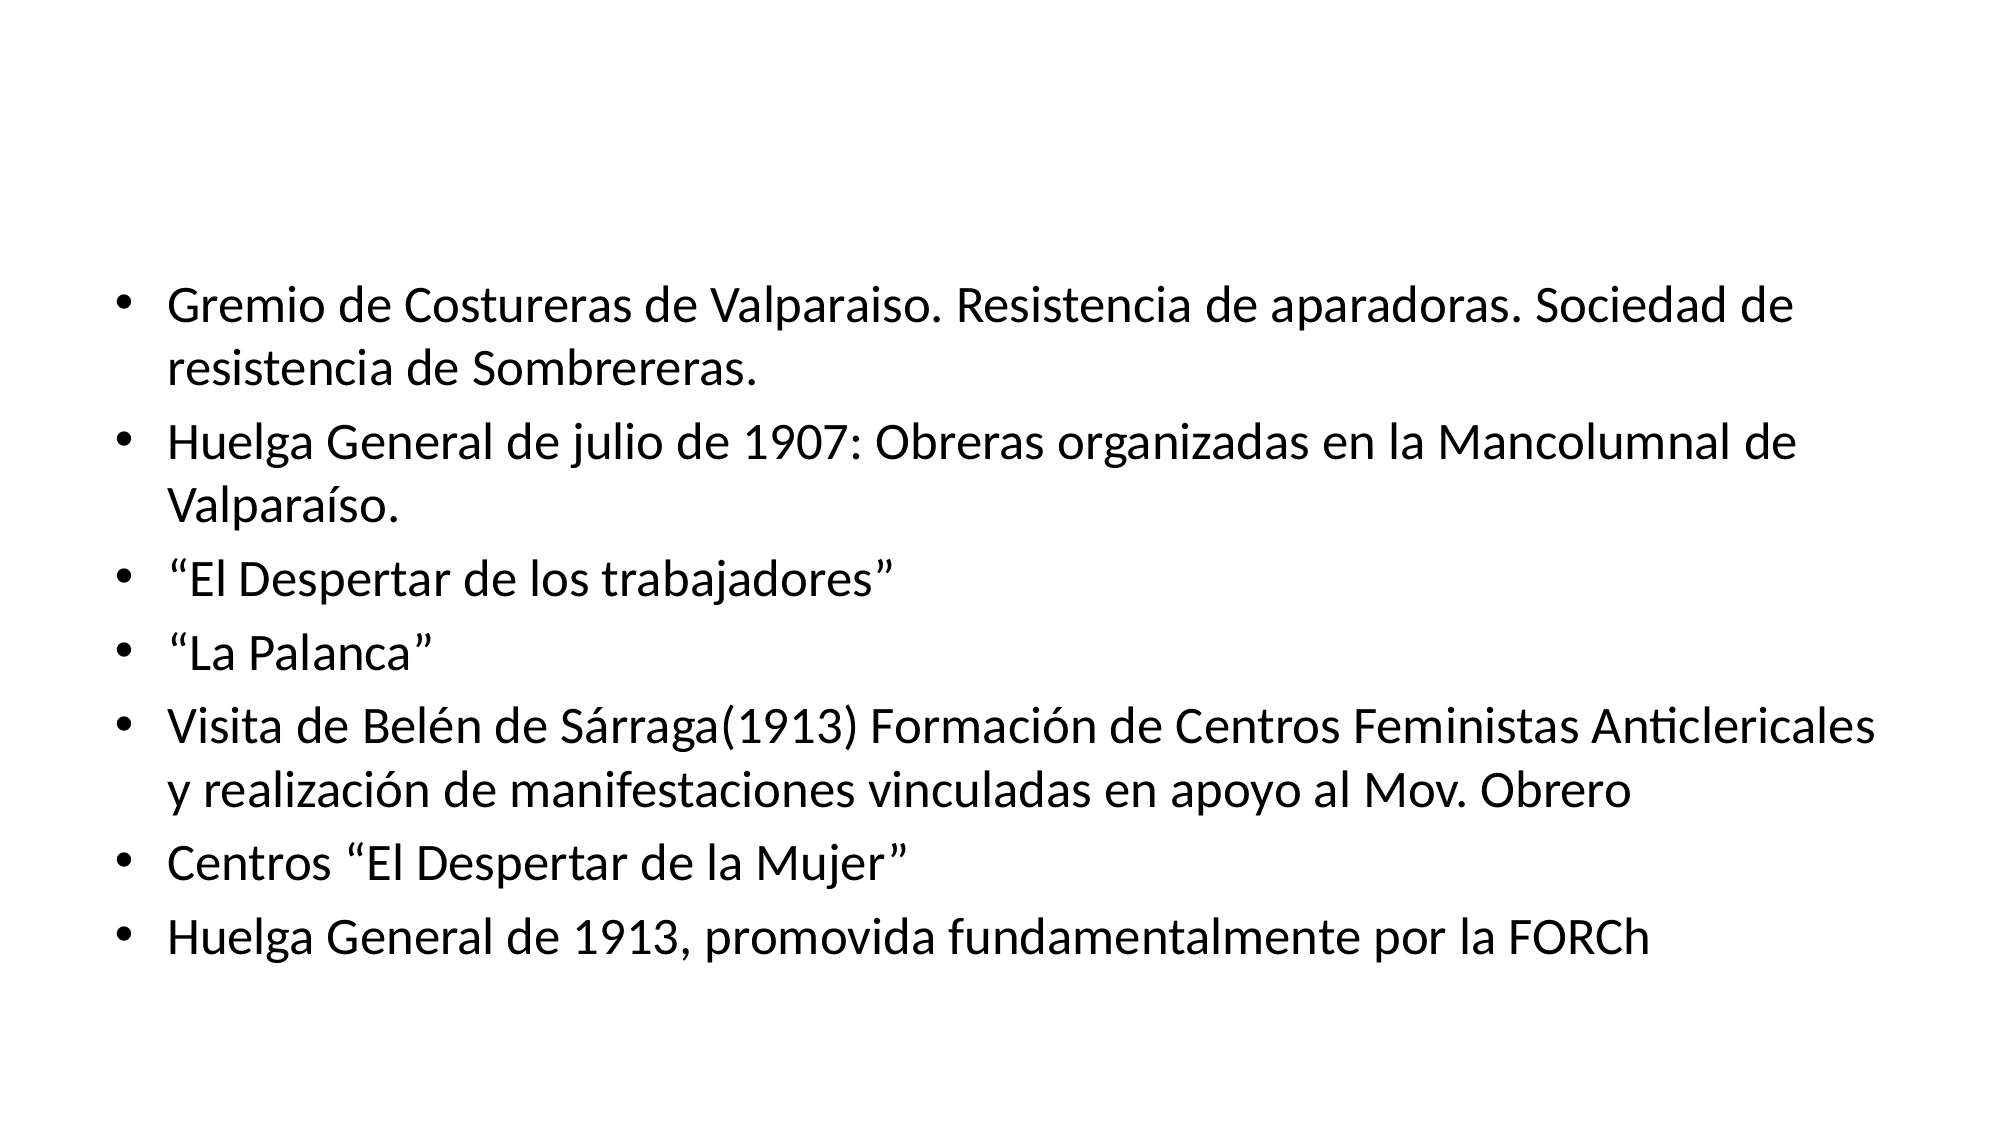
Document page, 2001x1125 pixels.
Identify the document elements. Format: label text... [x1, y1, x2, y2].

list Gremio de Costureras de Valparaiso. Resistencia de aparadoras. Sociedad de resistencia de Sombrereras. Huelga General de julio de 1907: Obreras organizadas en la Mancolumnal de Valparaíso. “El Despertar de los trabajadores” “La Palanca” Visita de Belén de Sárraga(1913) Formación de Centros Feministas Anticlericales y realización de manifestaciones vinculadas en apoyo al Mov. Obrero Centros “El Despertar de la Mujer” Huelga General de 1913, promovida fundamentalmente por la FORCh [99, 262, 1900, 1005]
